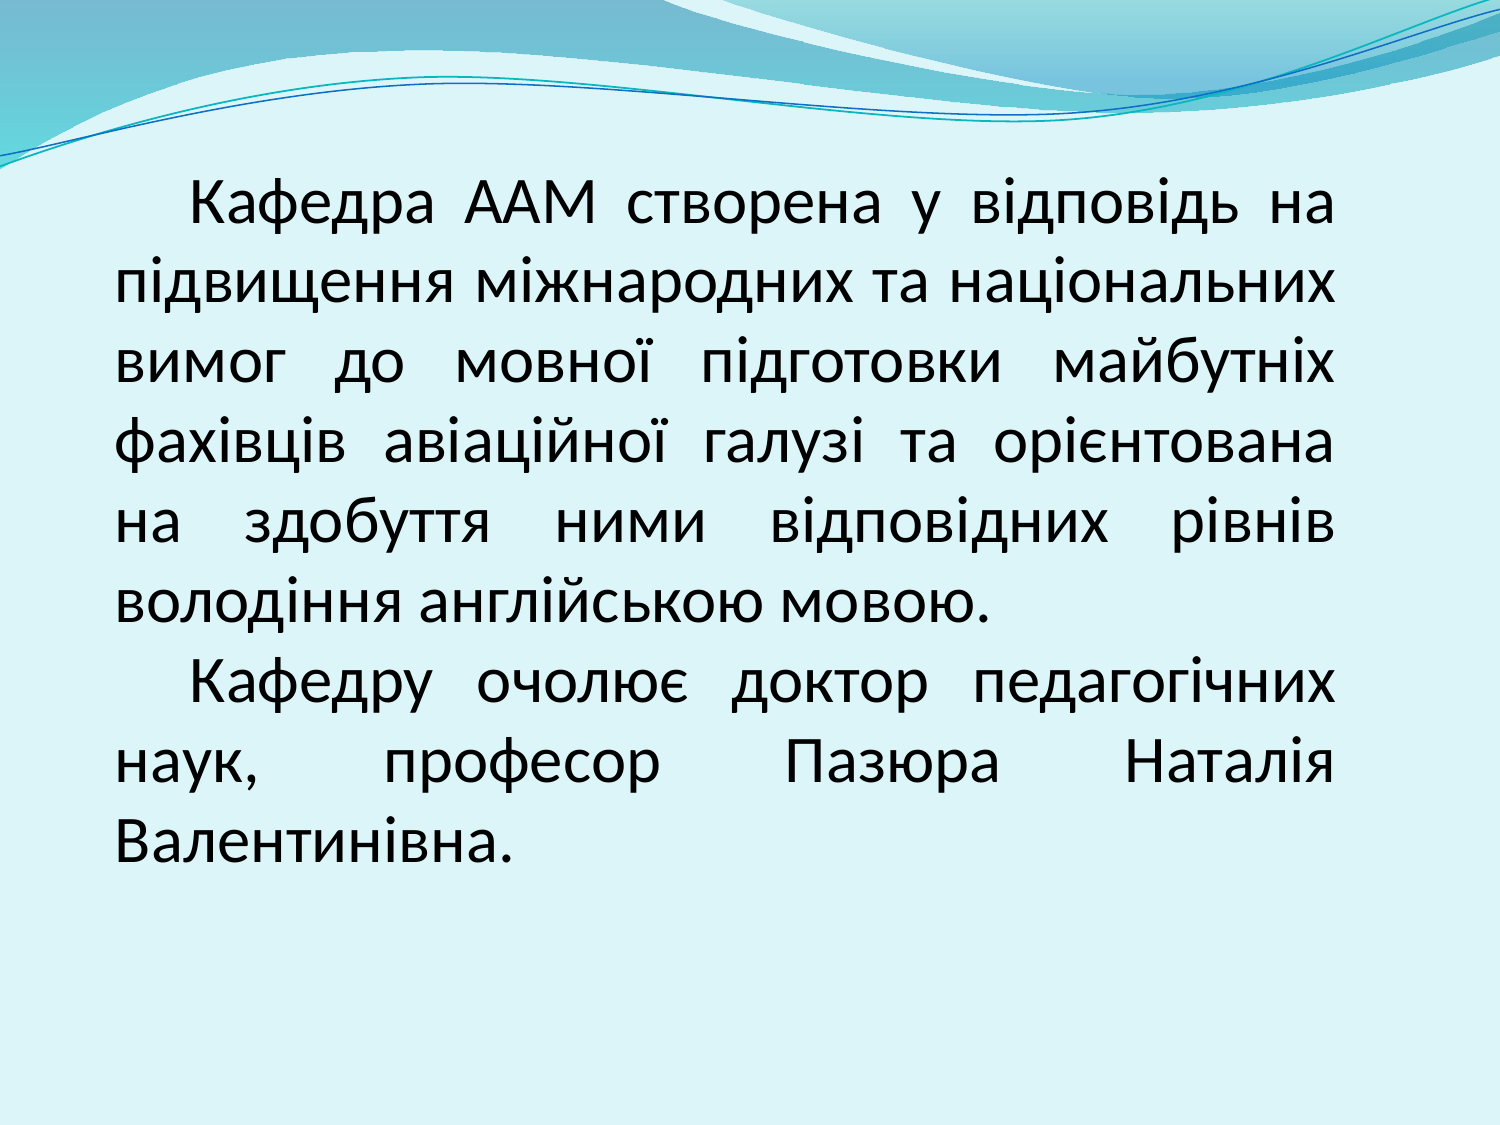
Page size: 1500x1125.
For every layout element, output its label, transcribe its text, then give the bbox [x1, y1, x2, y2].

text_box Кафедра ААМ створена у відповідь на підвищення міжнародних та національних вимог до мовної підготовки майбутніх фахівців авіаційної галузі та орієнтована на здобуття ними відповідних рівнів володіння англійською мовою. Кафедру очолює доктор педагогічних наук, професор Пазюра Наталія Валентинівна. [100, 148, 1353, 884]
